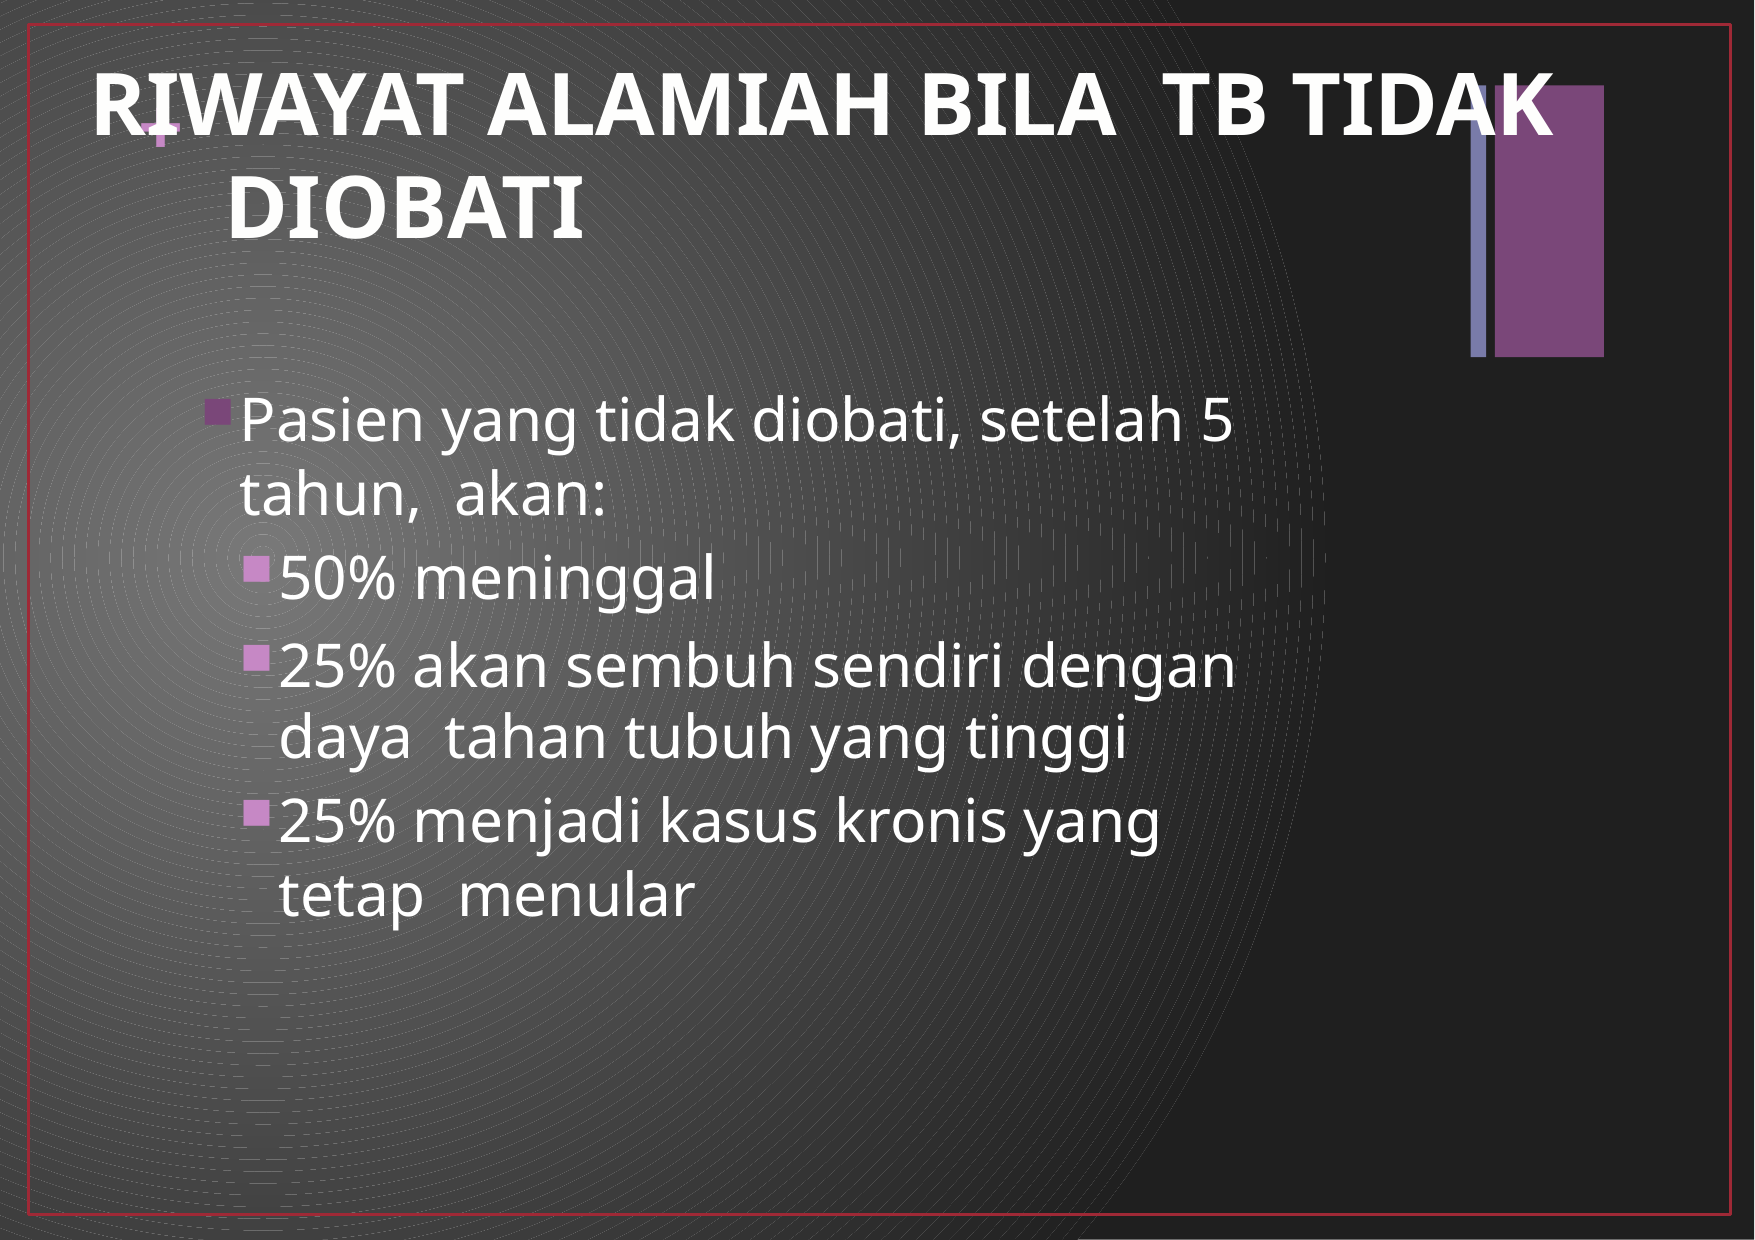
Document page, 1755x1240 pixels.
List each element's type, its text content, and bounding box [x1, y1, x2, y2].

title RIWAYAT ALAMIAH BILA TB TIDAK DIOBATI [87, 43, 1667, 257]
text_box [1494, 257, 1604, 358]
text_box [1470, 257, 1487, 358]
text_box Pasien yang tidak diobati, setelah 5 tahun, akan: 50% meninggal 25% akan sembuh sendiri dengan daya tahan tubuh yang tinggi 25% menjadi kasus kronis yang tetap menular [198, 379, 1424, 928]
